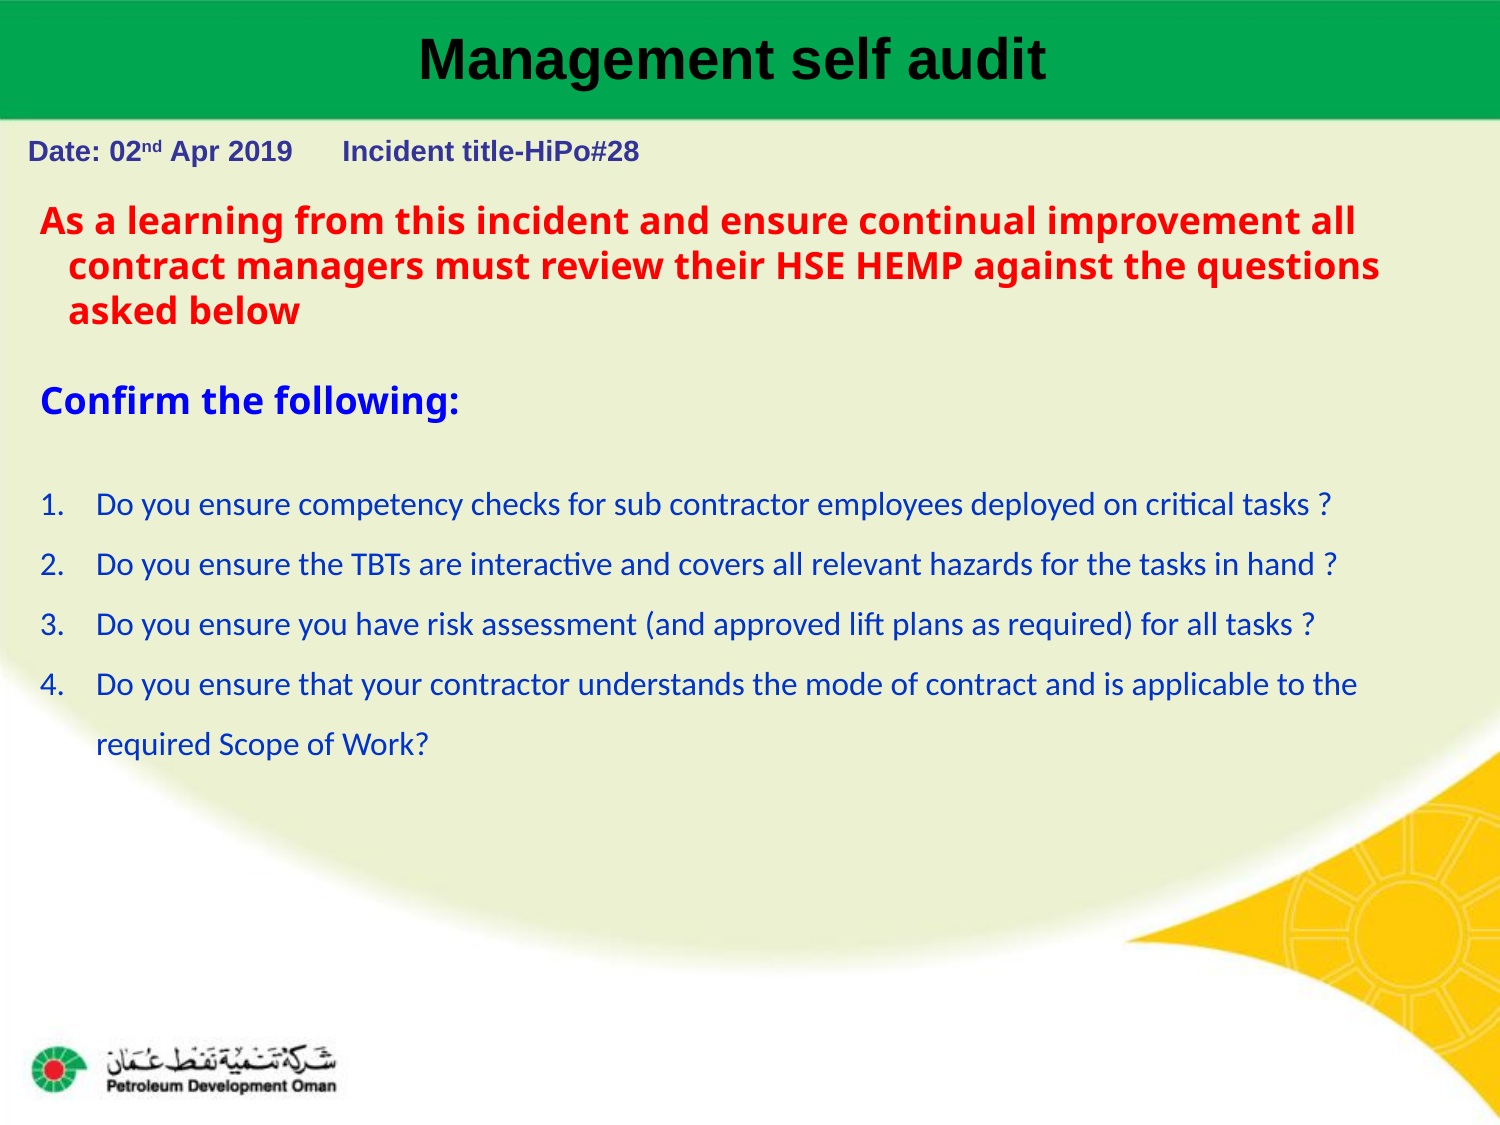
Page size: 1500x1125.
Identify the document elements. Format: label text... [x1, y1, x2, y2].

picture [0, 0, 1500, 1125]
text_box Management self audit [162, 14, 1320, 99]
text_box As a learning from this incident and ensure continual improvement all contract managers must review their HSE HEMP against the questions asked below Confirm the following: Do you ensure competency checks for sub contractor employees deployed on critical tasks ? Do you ensure the TBTs are interactive and covers all relevant hazards for the tasks in hand ? Do you ensure you have risk assessment (and approved lift plans as required) for all tasks ? Do you ensure that your contractor understands the mode of contract and is applicable to the required Scope of Work? [24, 149, 1475, 829]
text_box Date: 02nd Apr 2019 Incident title-HiPo#28 [13, 124, 693, 175]
